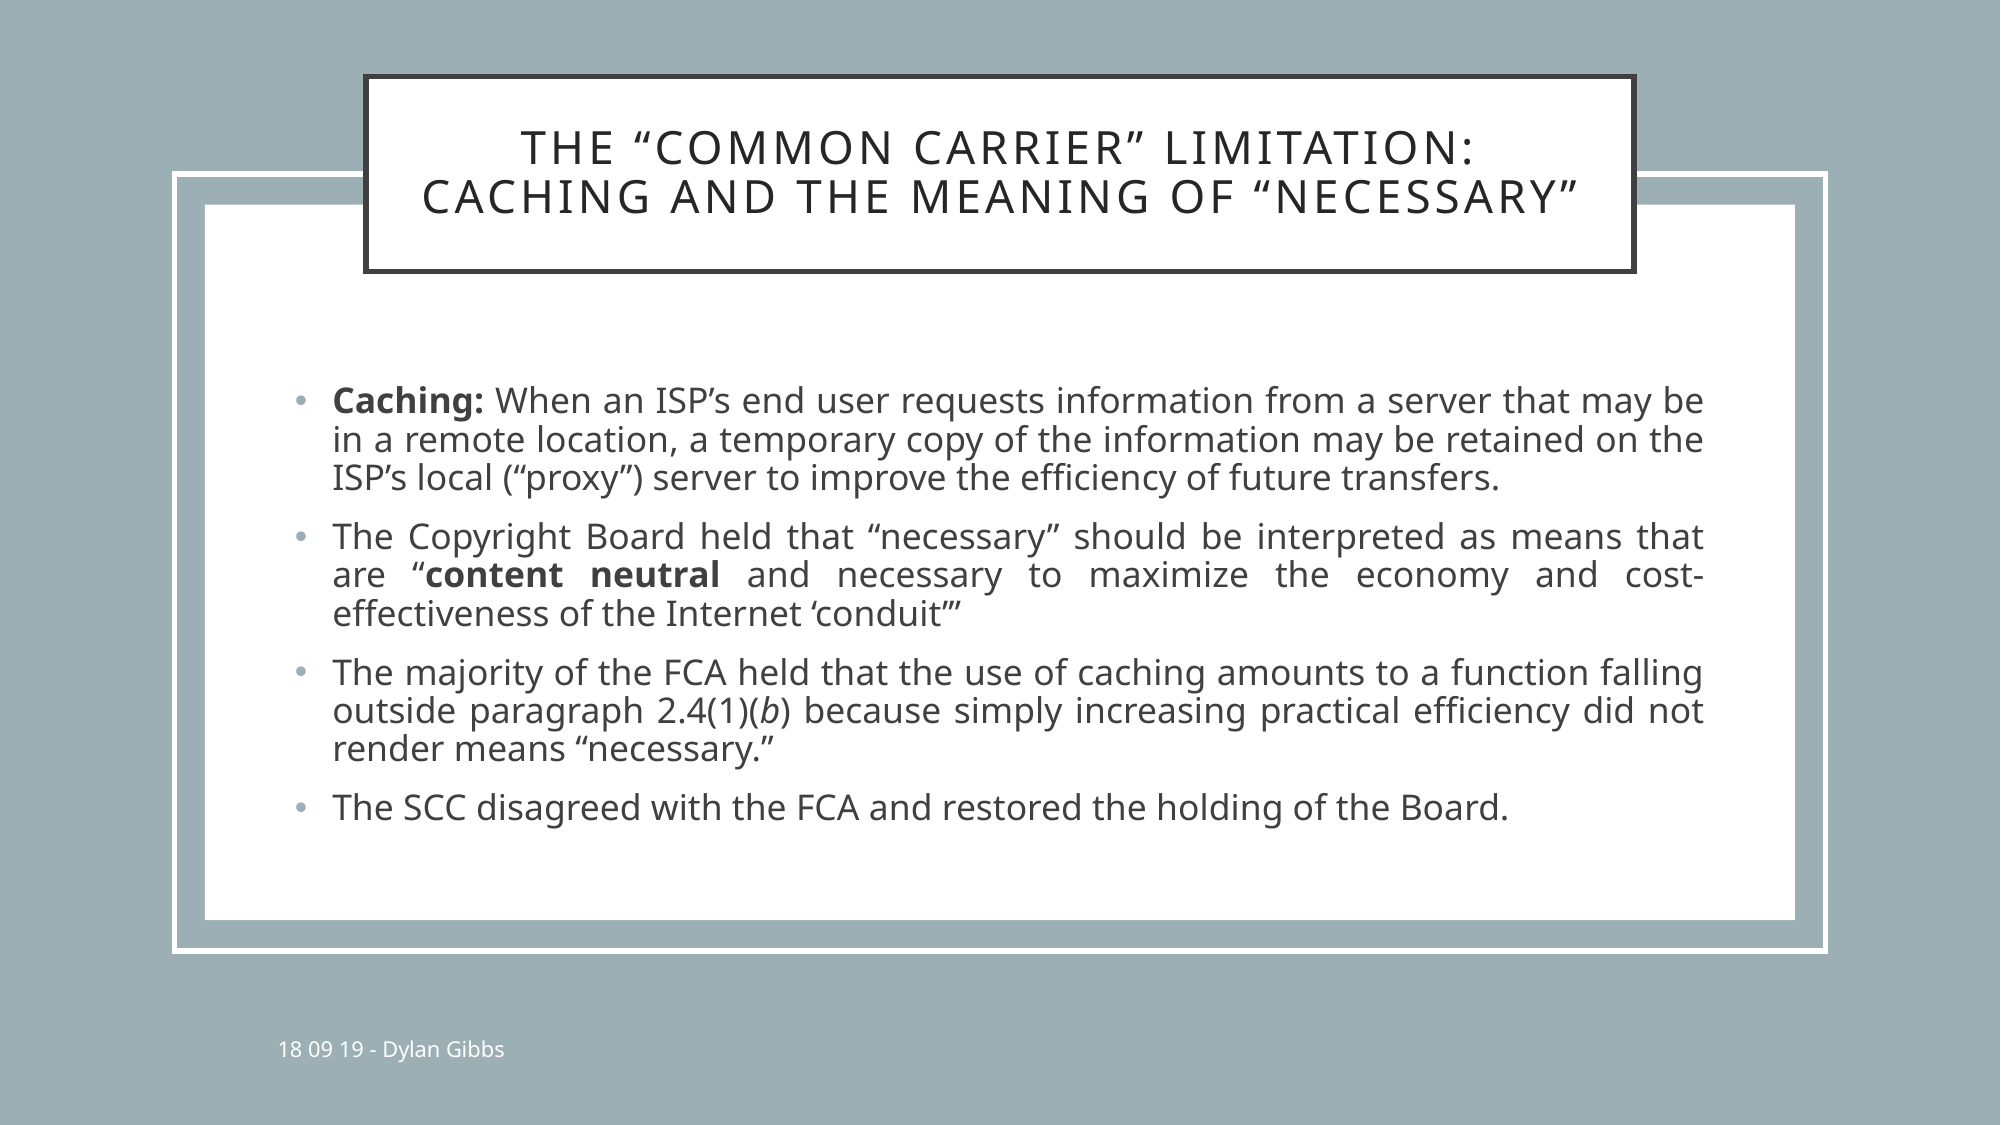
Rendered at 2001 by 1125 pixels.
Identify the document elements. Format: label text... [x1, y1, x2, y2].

text_box [0, 0, 2000, 1125]
text_box [173, 173, 1827, 952]
title the “common carrier” limitation: Caching and the meaning of “necessary” [363, 74, 1637, 274]
footer 18 09 19 - Dylan Gibbs [262, 1023, 1231, 1076]
list Caching: When an ISP’s end user requests information from a server that may be in a remote location, a temporary copy of the information may be retained on the ISP’s local (“proxy”) server to improve the efficiency of future transfers. The Copyright Board held that “necessary” should be interpreted as means that are “content neutral and necessary to maximize the economy and cost-effectiveness of the Internet ‘conduit’” The majority of the FCA held that the use of caching amounts to a function falling outside paragraph 2.4(1)(b) because simply increasing practical efficiency did not render means “necessary.” The SCC disagreed with the FCA and restored the holding of the Board. [279, 375, 1721, 849]
